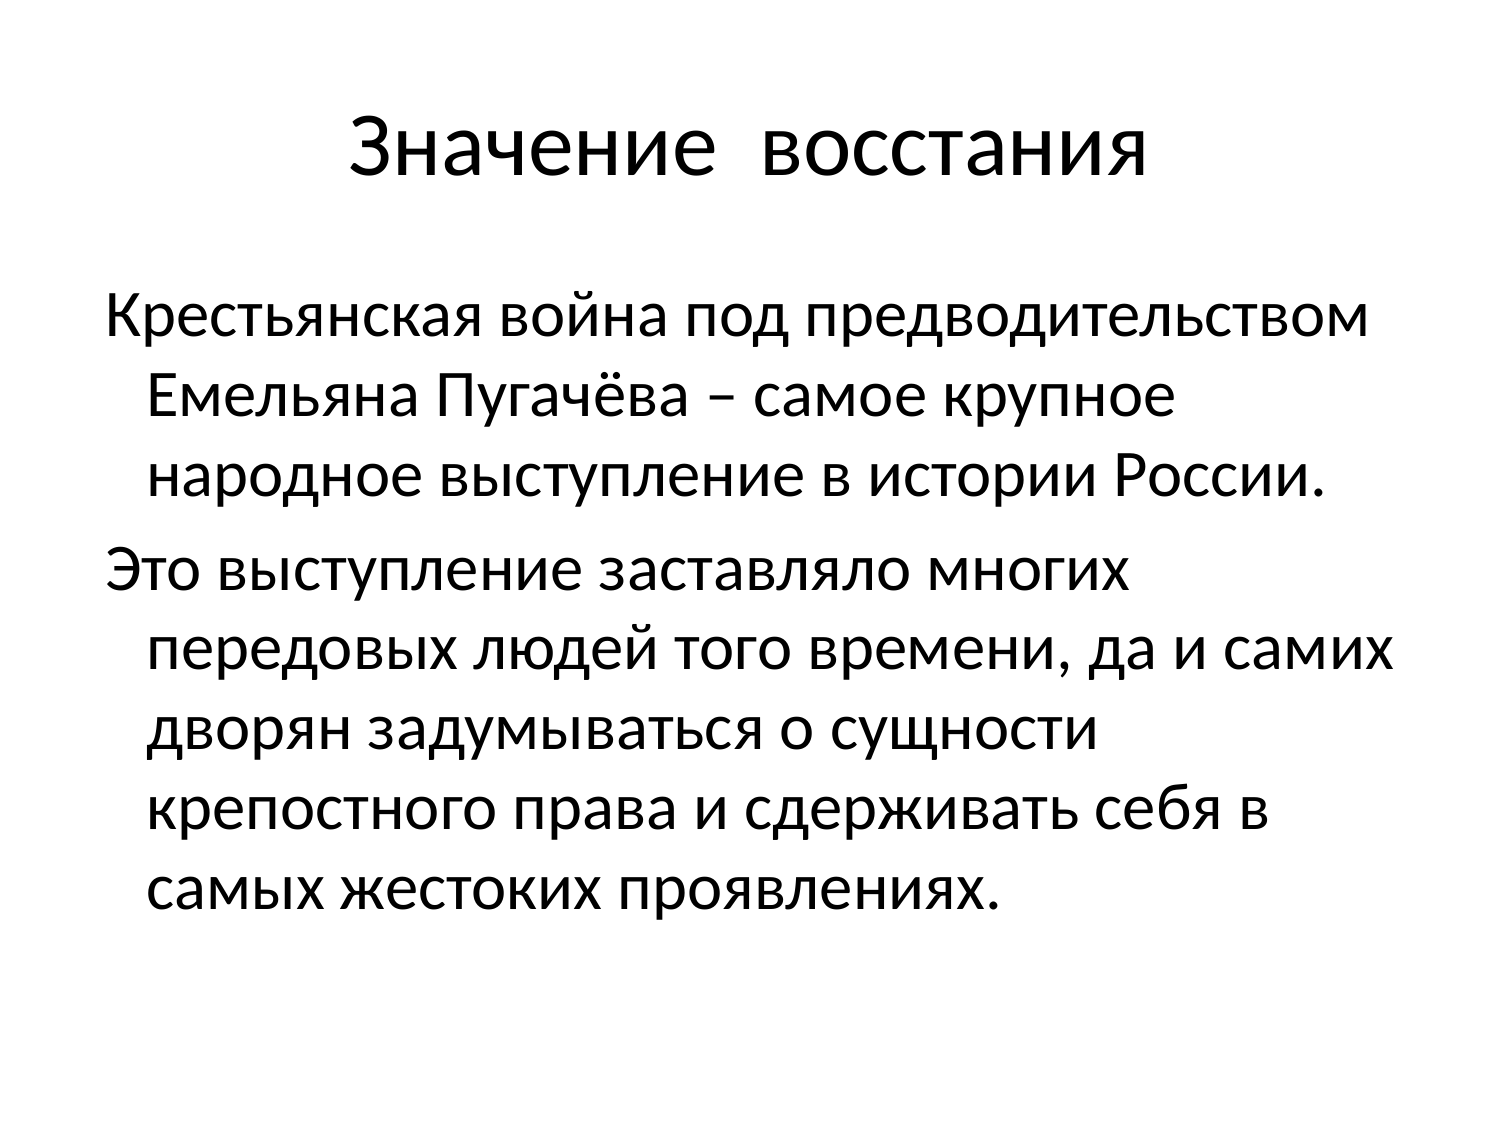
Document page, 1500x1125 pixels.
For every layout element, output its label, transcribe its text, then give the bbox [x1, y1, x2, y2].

list Крестьянская война под предводительством Емельяна Пугачёва – самое крупное народное выступление в истории России. Это выступление заставляло многих передовых людей того времени, да и самих дворян задумываться о сущности крепостного права и сдерживать себя в самых жестоких проявлениях. [75, 262, 1425, 1005]
title Значение восстания [75, 45, 1425, 233]
